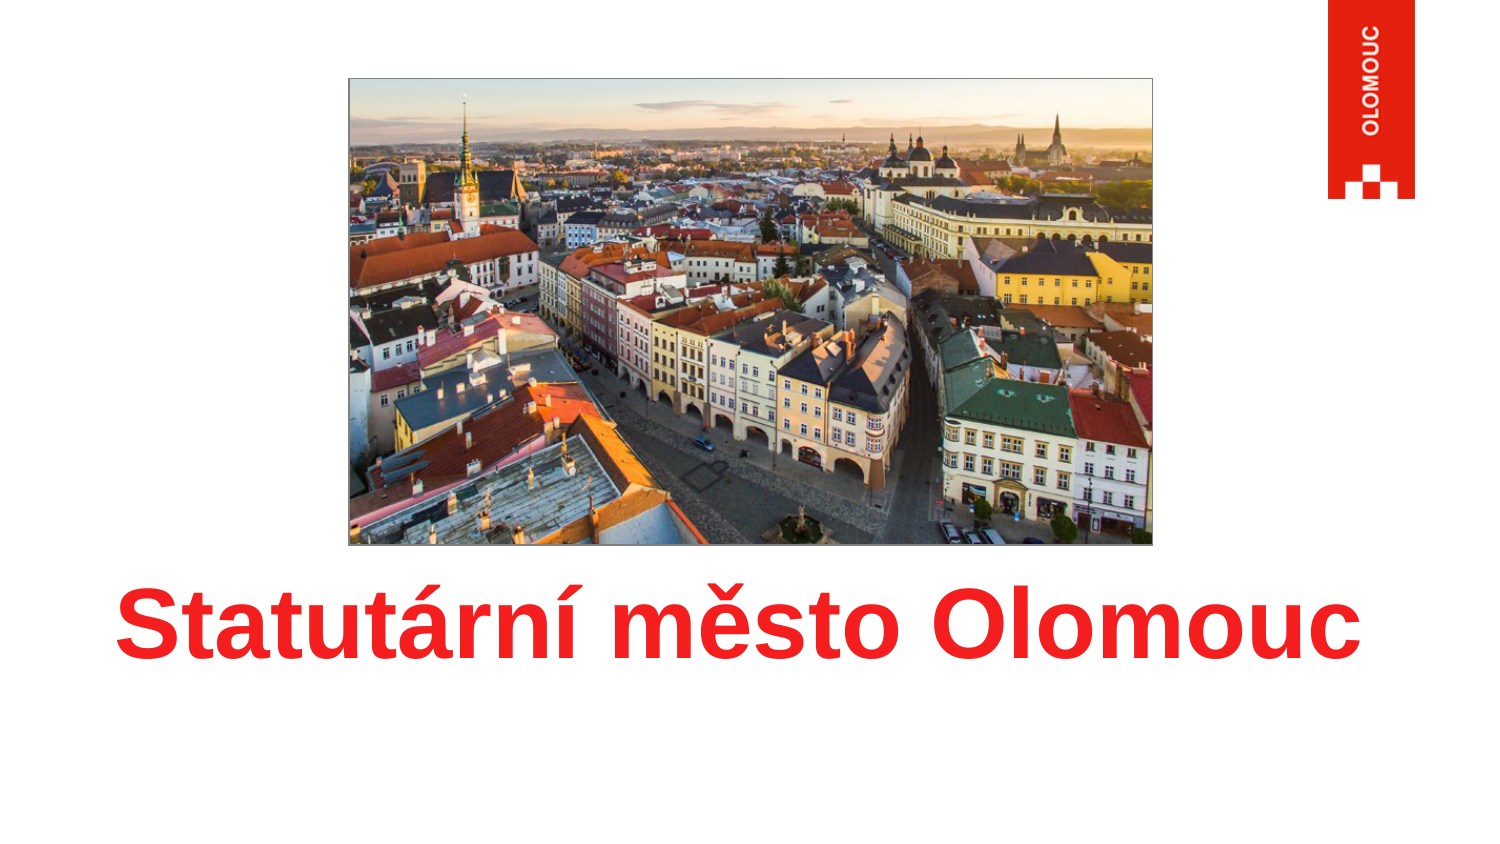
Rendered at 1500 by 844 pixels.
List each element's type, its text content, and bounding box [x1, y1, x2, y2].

picture [349, 79, 1152, 545]
picture [1328, 0, 1415, 200]
title Statutární město Olomouc [64, 551, 1415, 694]
